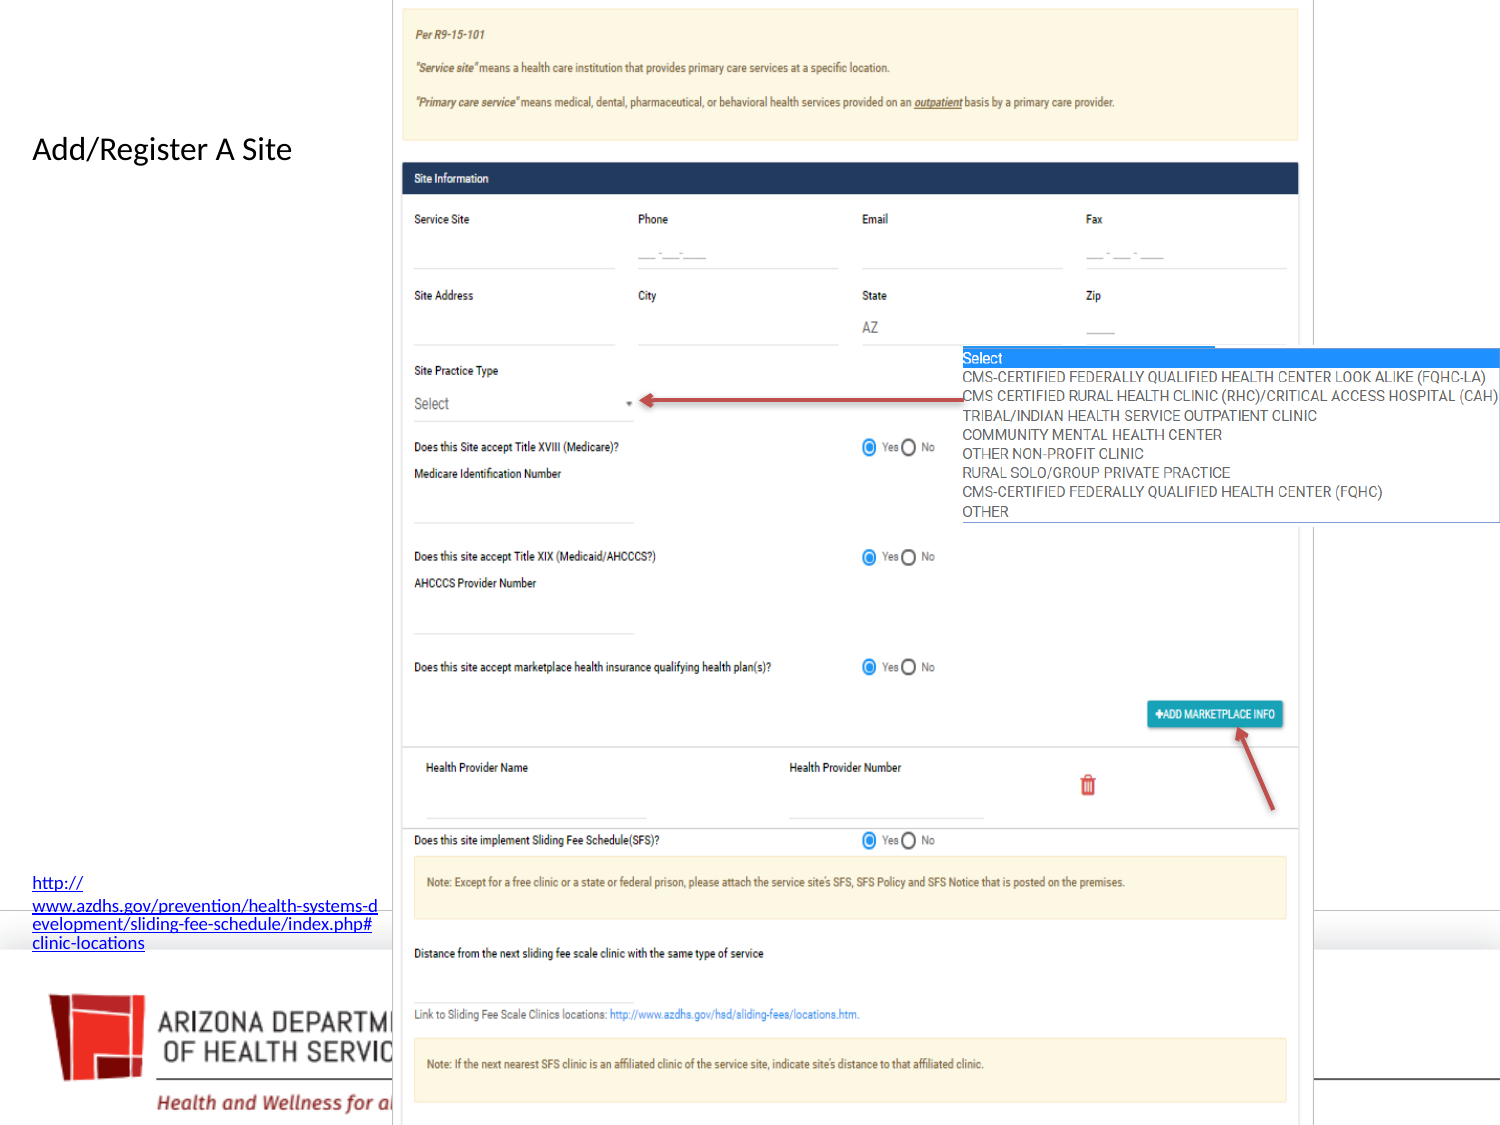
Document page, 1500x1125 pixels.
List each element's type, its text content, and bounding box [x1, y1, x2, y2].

text_box http://www.azdhs.gov/prevention/health-systems-development/sliding-fee-schedule/index.php#clinic-locations [17, 863, 387, 946]
picture [963, 345, 1500, 528]
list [392, 0, 1314, 1125]
text_box Add/Register A Site [17, 119, 387, 175]
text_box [1237, 726, 1274, 811]
